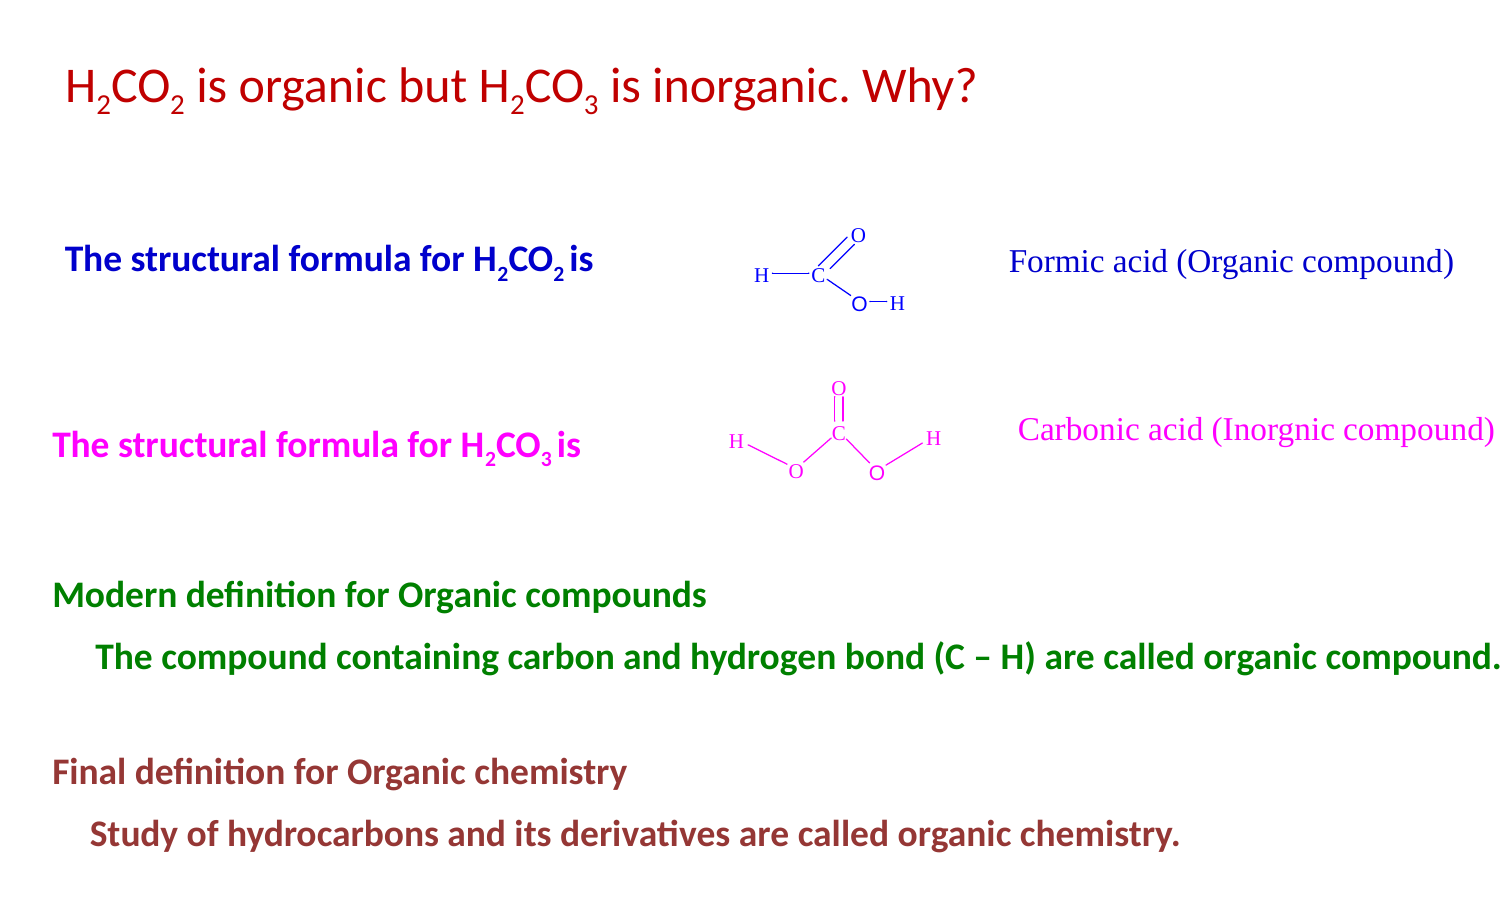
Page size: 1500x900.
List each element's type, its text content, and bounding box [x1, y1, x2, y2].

text_box Study of hydrocarbons and its derivatives are called organic chemistry. [74, 801, 1213, 862]
text_box The structural formula for H2CO3 is [37, 412, 666, 479]
picture [749, 222, 908, 313]
text_box Modern definition for Organic compounds [37, 562, 1488, 623]
text_box Carbonic acid (Inorgnic compound) [1003, 399, 1500, 455]
text_box The structural formula for H2CO2 is [50, 226, 678, 293]
text_box Formic acid (Organic compound) [993, 231, 1488, 287]
text_box Final definition for Organic chemistry [37, 739, 1488, 800]
picture [724, 374, 945, 482]
text_box The compound containing carbon and hydrogen bond (C – H) are called organic compound. [80, 624, 1500, 685]
title H2CO2 is organic but H2CO3 is inorganic. Why? [50, 36, 1063, 138]
